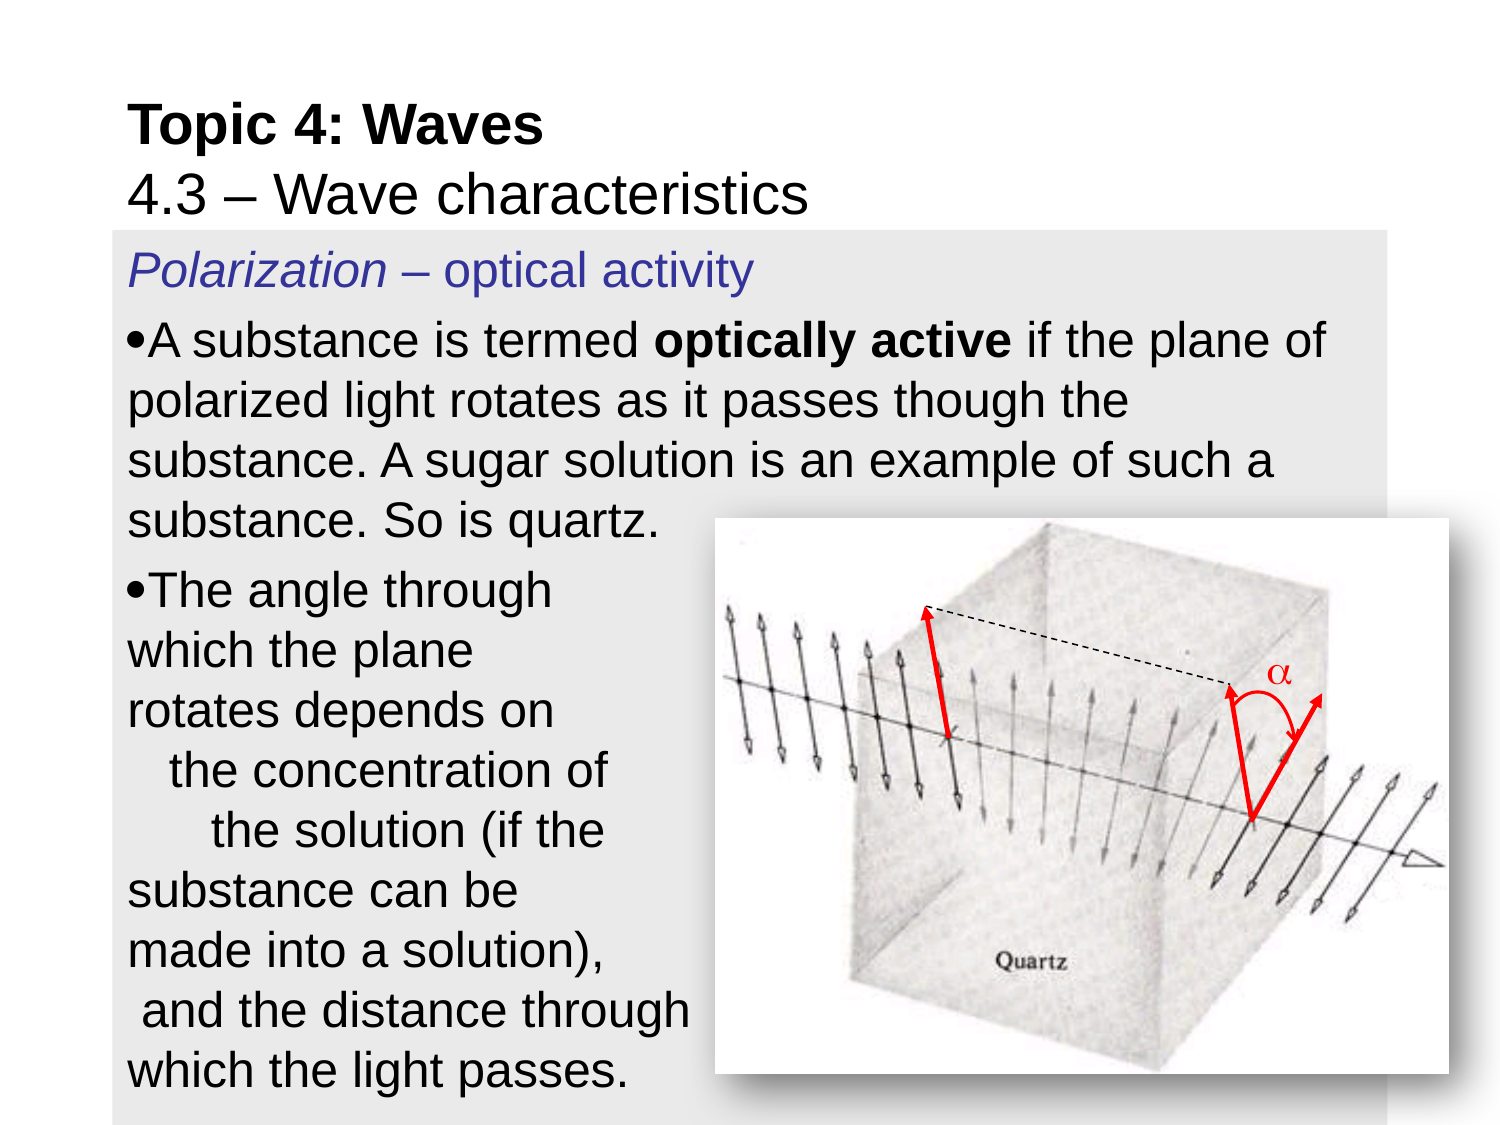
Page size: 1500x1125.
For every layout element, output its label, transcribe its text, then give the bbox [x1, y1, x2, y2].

picture [714, 518, 1449, 1074]
text_box Topic 4: Waves 4.3 – Wave characteristics [112, 87, 1388, 225]
text_box Polarization – optical activity A substance is termed optically active if the plane of polarized light rotates as it passes though the substance. A sugar solution is an example of such a substance. So is quartz. The angle through which the plane rotates depends on the concentration of the solution (if the substance can be made into a solution), and the distance through which the light passes. [112, 229, 1388, 1125]
